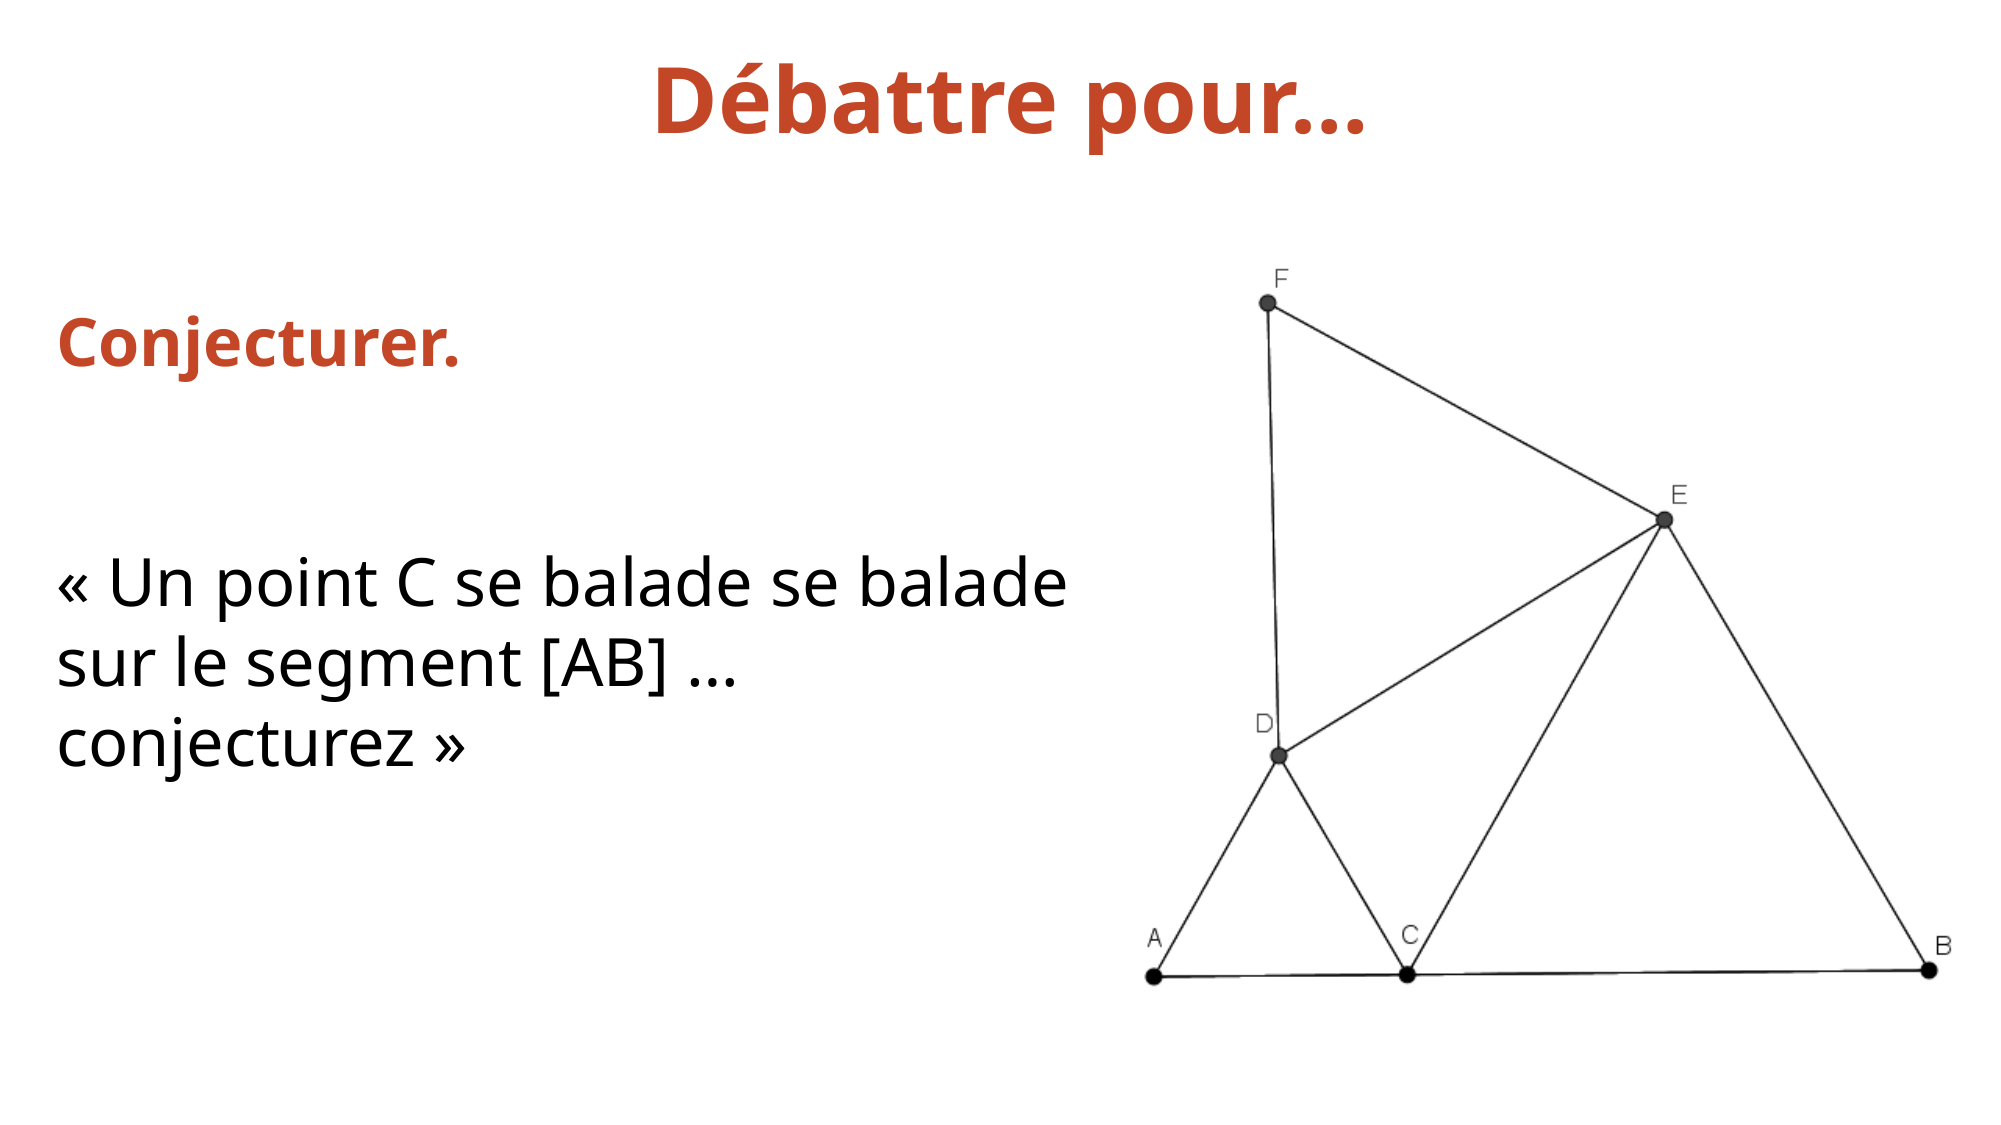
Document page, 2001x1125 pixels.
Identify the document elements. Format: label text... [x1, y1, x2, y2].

text_box Débattre pour… [78, 34, 1942, 160]
text_box Conjecturer. « Un point C se balade se balade sur le segment [AB] … conjecturez » [41, 292, 1131, 787]
picture [1136, 252, 1960, 1013]
